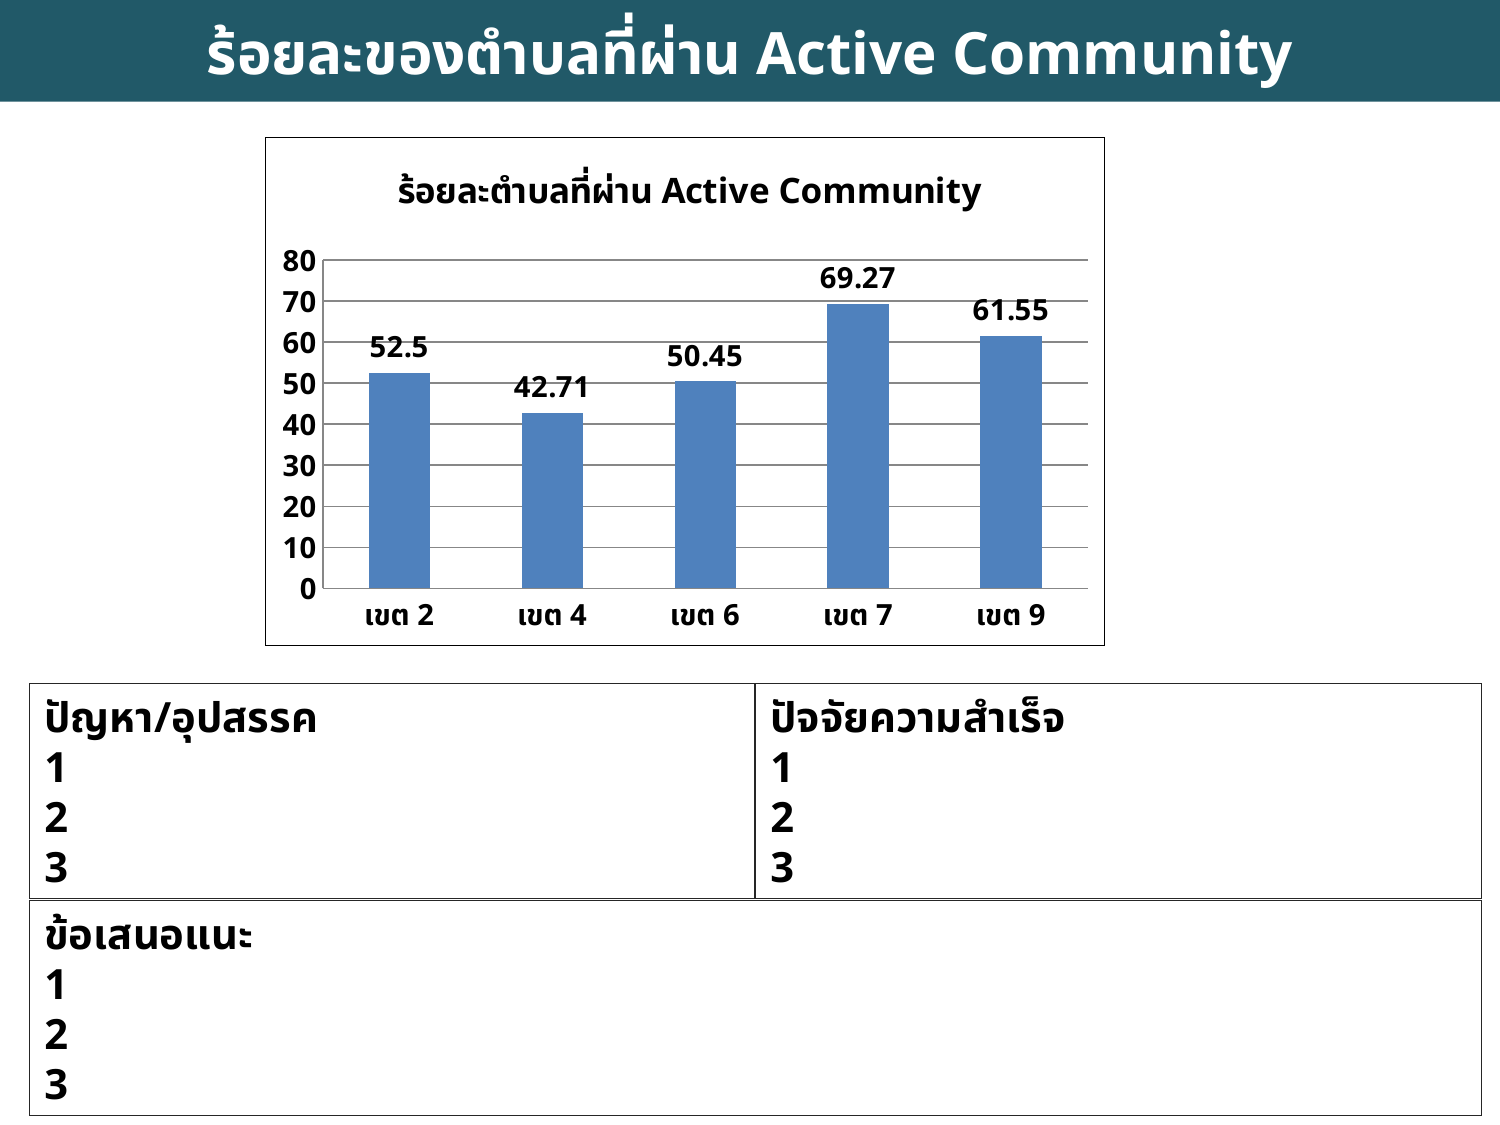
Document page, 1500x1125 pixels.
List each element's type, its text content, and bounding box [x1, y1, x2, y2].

text_box ร้อยละของตำบลที่ผ่าน Active Community [0, 0, 1500, 104]
chart [265, 136, 1105, 646]
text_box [29, 683, 1483, 1118]
